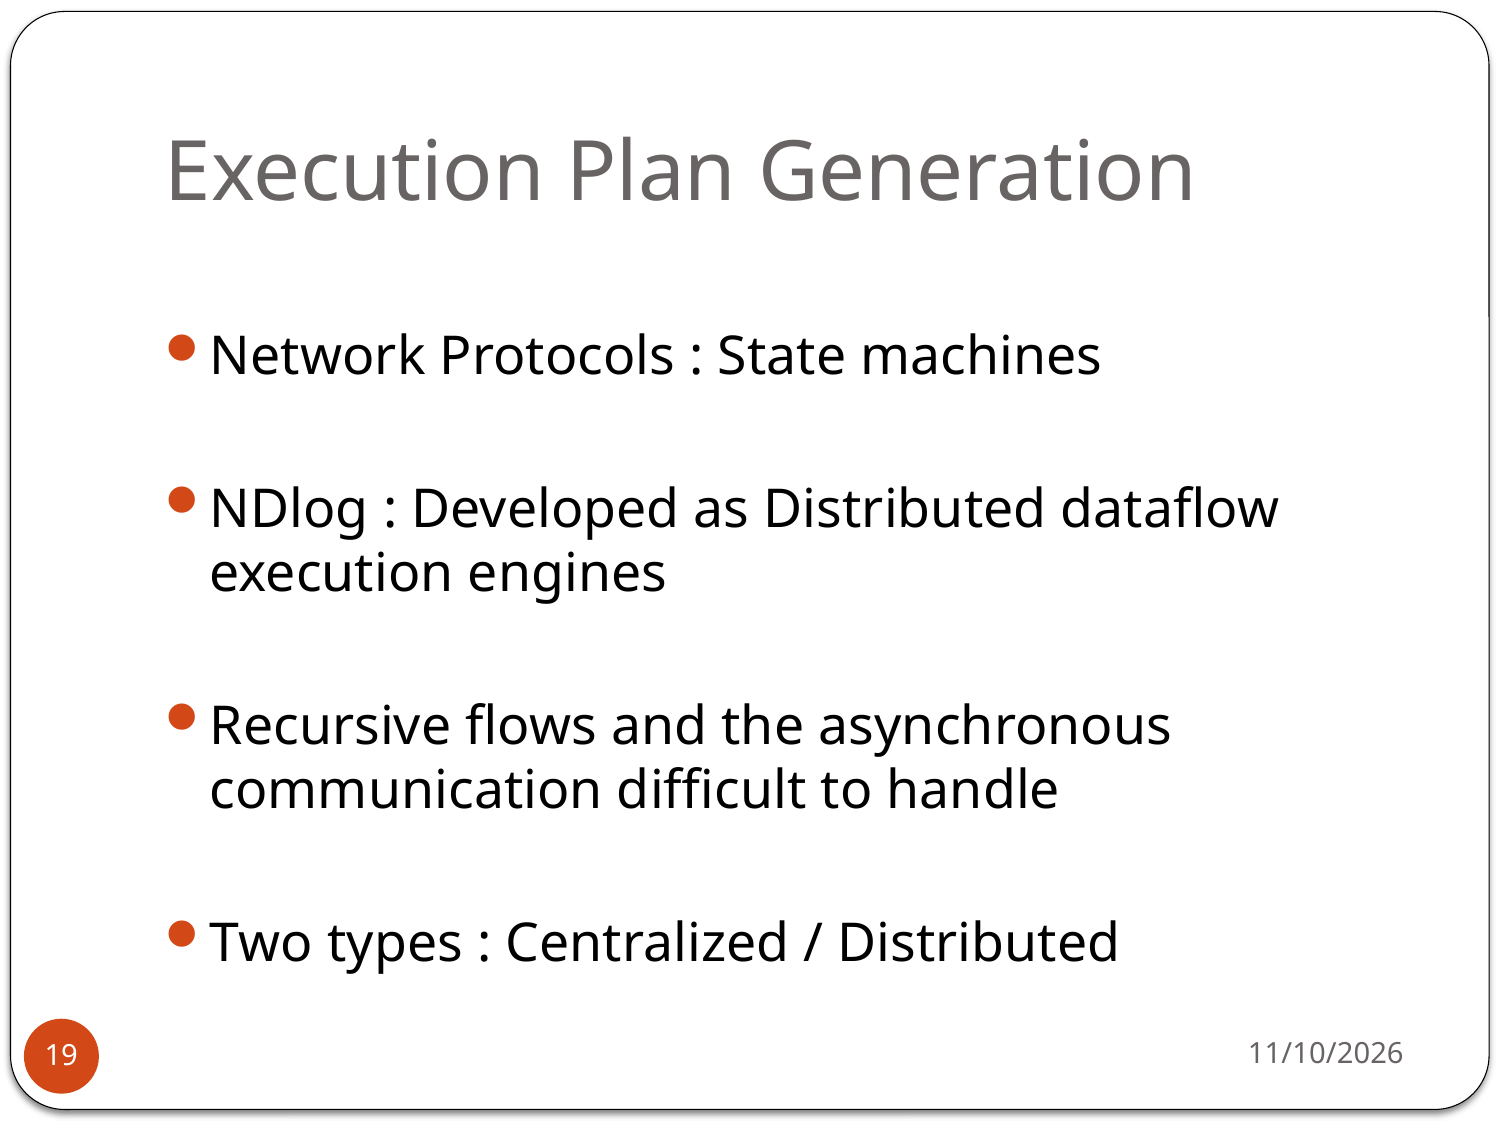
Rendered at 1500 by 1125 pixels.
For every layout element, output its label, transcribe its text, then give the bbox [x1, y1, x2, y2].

slide_number 19 [23, 1018, 99, 1094]
list Network Protocols : State machines NDlog : Developed as Distributed dataflow execution engines Recursive flows and the asynchronous communication difficult to handle Two types : Centralized / Distributed [150, 237, 1425, 988]
slide_number 21-Mar-13 [1012, 1015, 1419, 1094]
title Execution Plan Generation [150, 45, 1425, 233]
